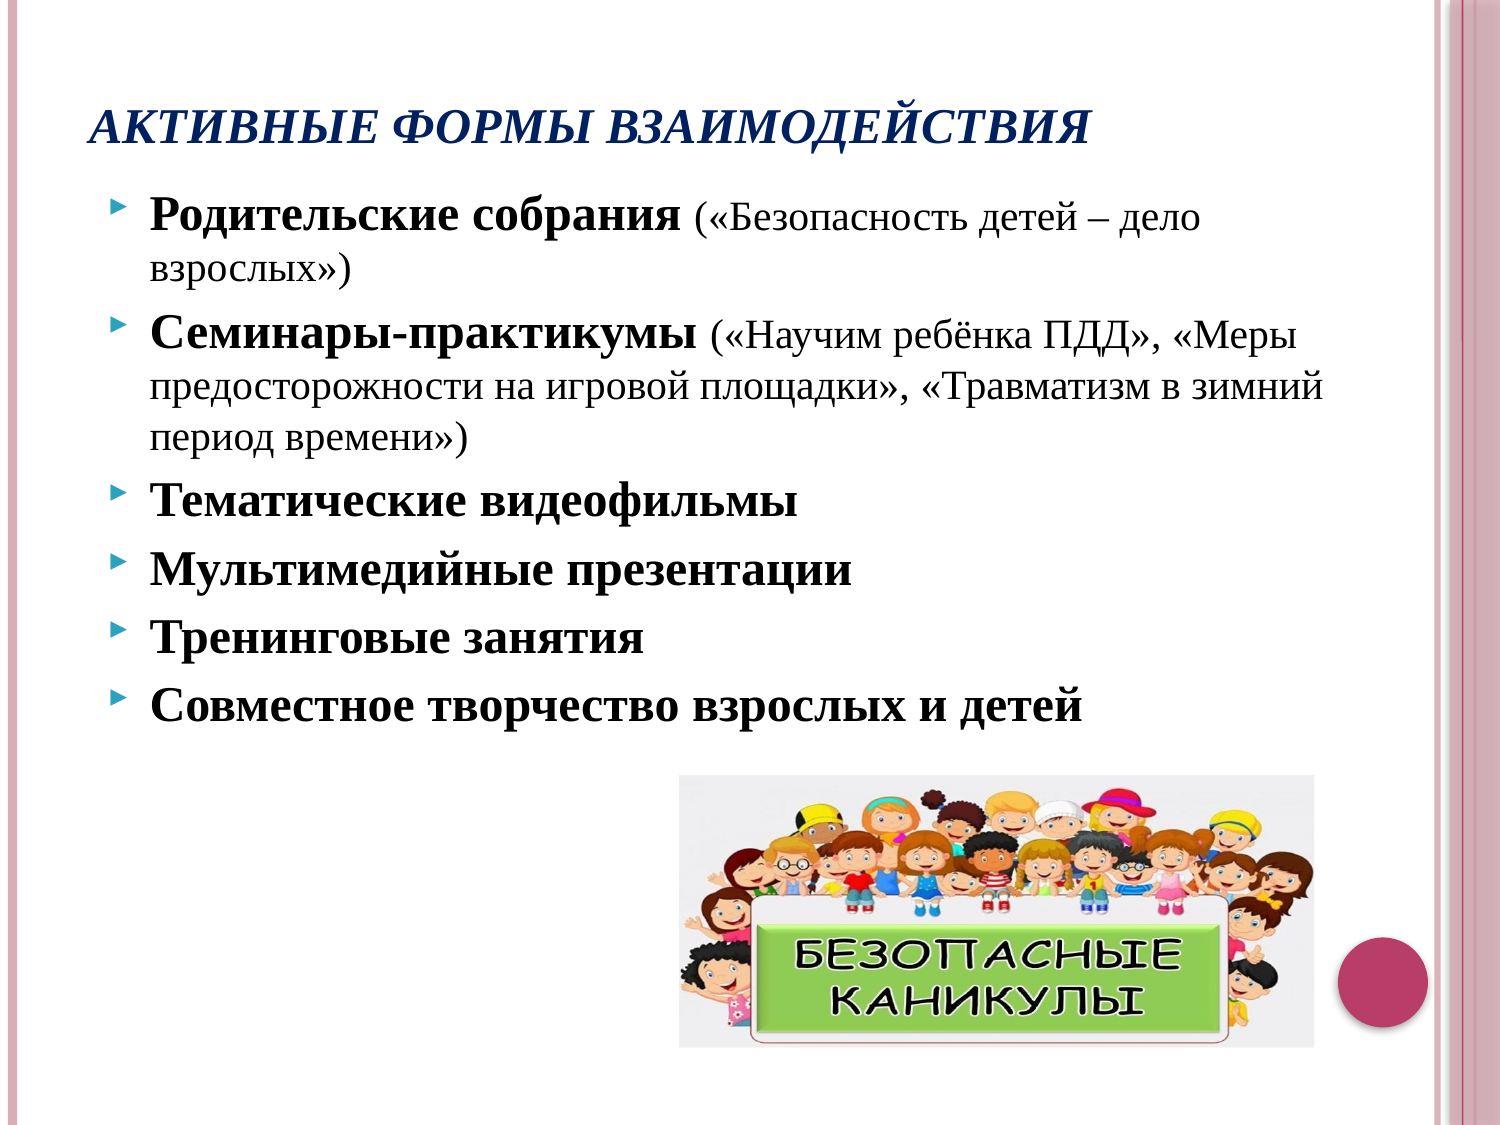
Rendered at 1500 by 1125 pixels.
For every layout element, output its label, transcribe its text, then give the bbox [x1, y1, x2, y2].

picture [678, 774, 1317, 1125]
list Родительские собрания («Безопасность детей – дело взрослых») Семинары-практикумы («Научим ребёнка ПДД», «Меры предосторожности на игровой площадки», «Травматизм в зимний период времени») Тематические видеофильмы Мультимедийные презентации Тренинговые занятия Совместное творчество взрослых и детей [75, 172, 1353, 1062]
title Активные формы взаимодействия [75, 45, 1300, 161]
